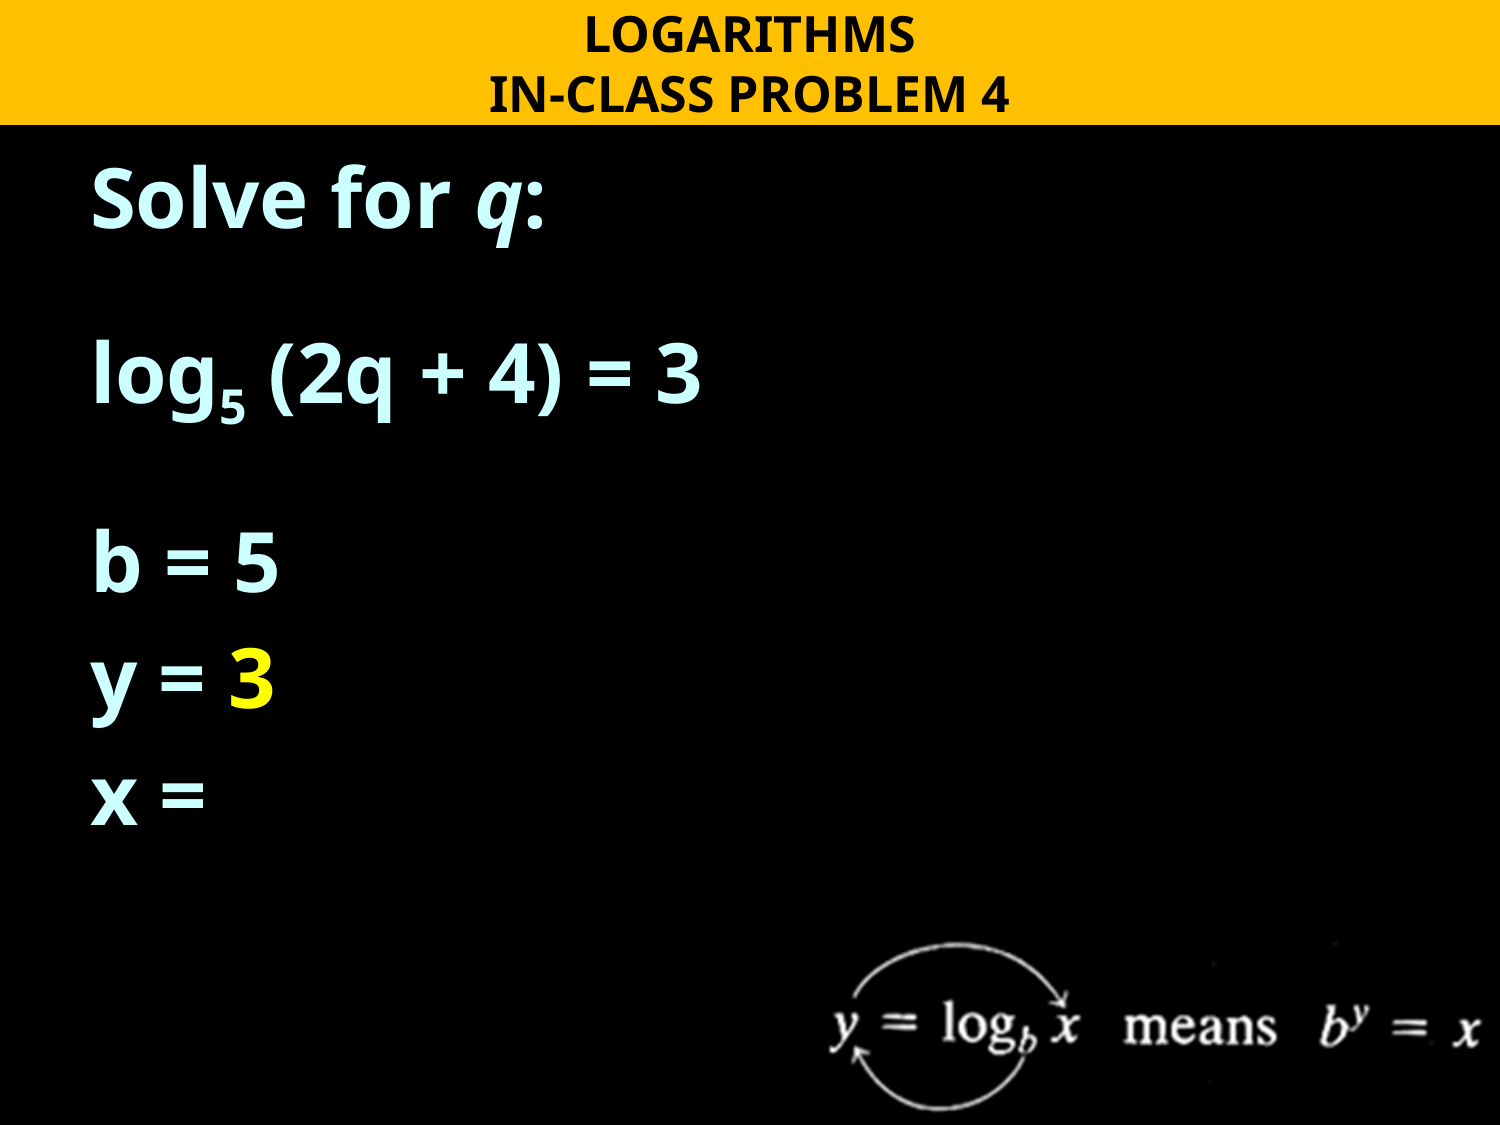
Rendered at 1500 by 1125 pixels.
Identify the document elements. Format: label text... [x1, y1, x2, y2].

picture [806, 937, 1487, 1118]
text_box LOGARITHMS IN-CLASS PROBLEM 4 [0, 0, 1500, 125]
list Solve for q: log5 (2q + 4) = 3 b = 5 y = 3 x = [75, 137, 1500, 1063]
